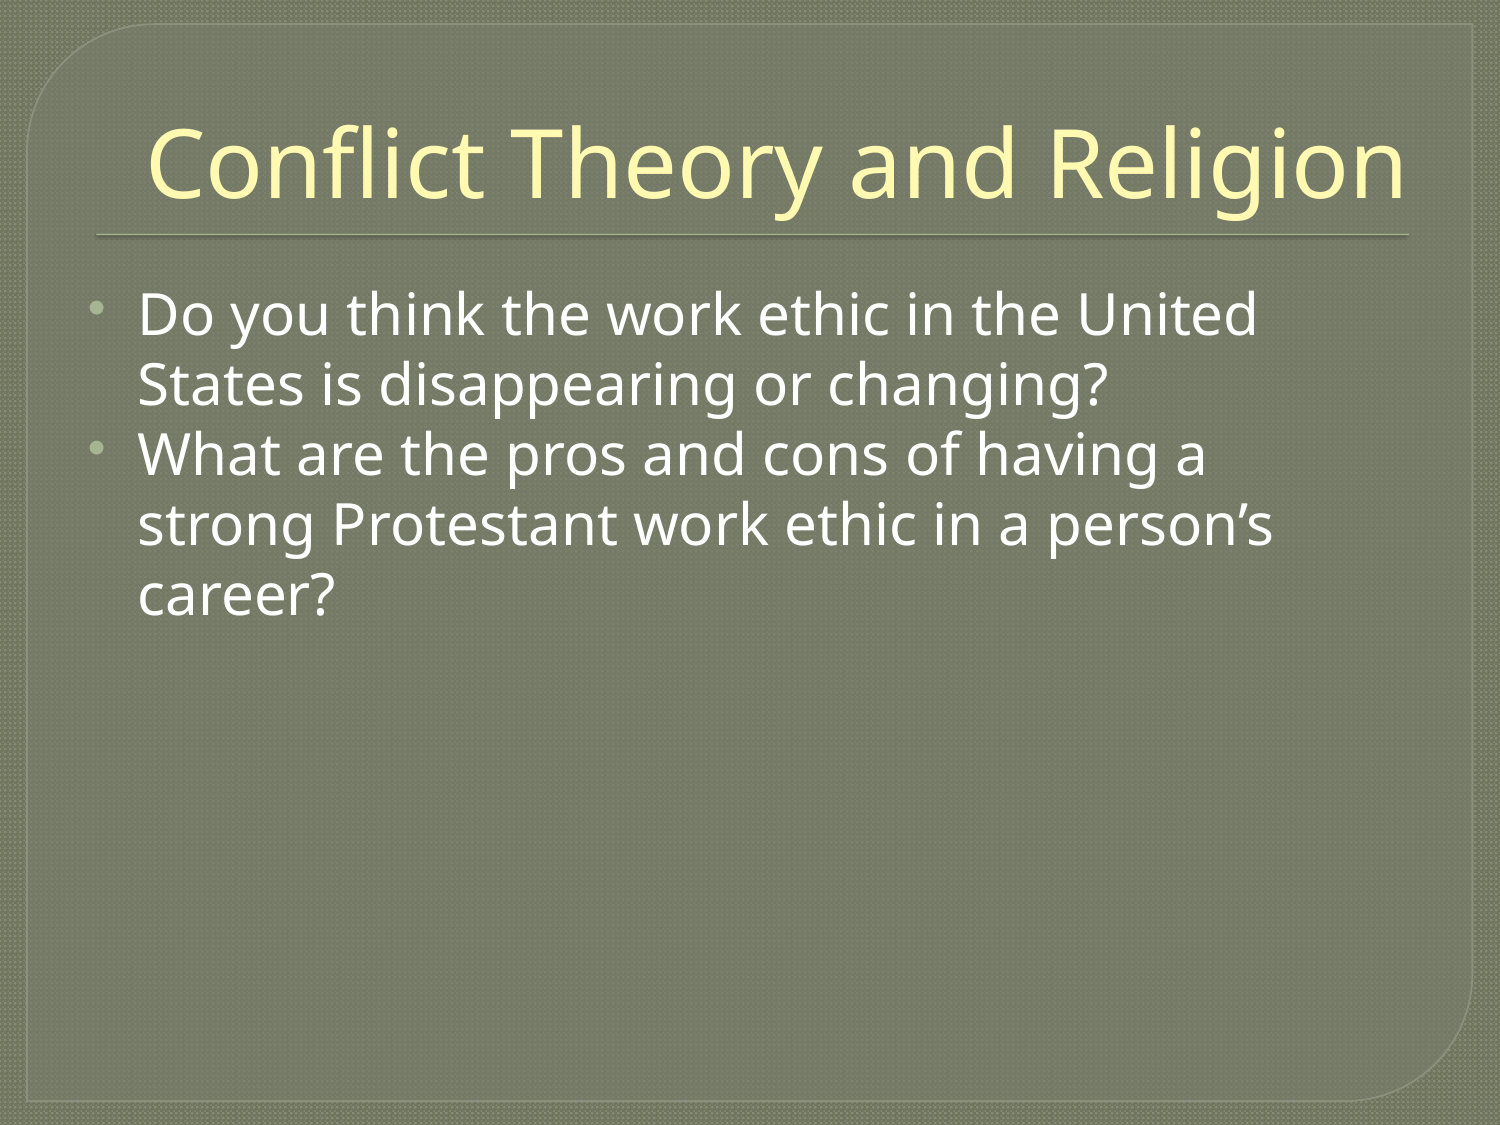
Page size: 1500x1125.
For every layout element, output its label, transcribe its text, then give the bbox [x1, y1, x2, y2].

list Do you think the work ethic in the United States is disappearing or changing? What are the pros and cons of having a strong Protestant work ethic in a person’s career? [75, 270, 1400, 1013]
title Conflict Theory and Religion [75, 37, 1425, 225]
